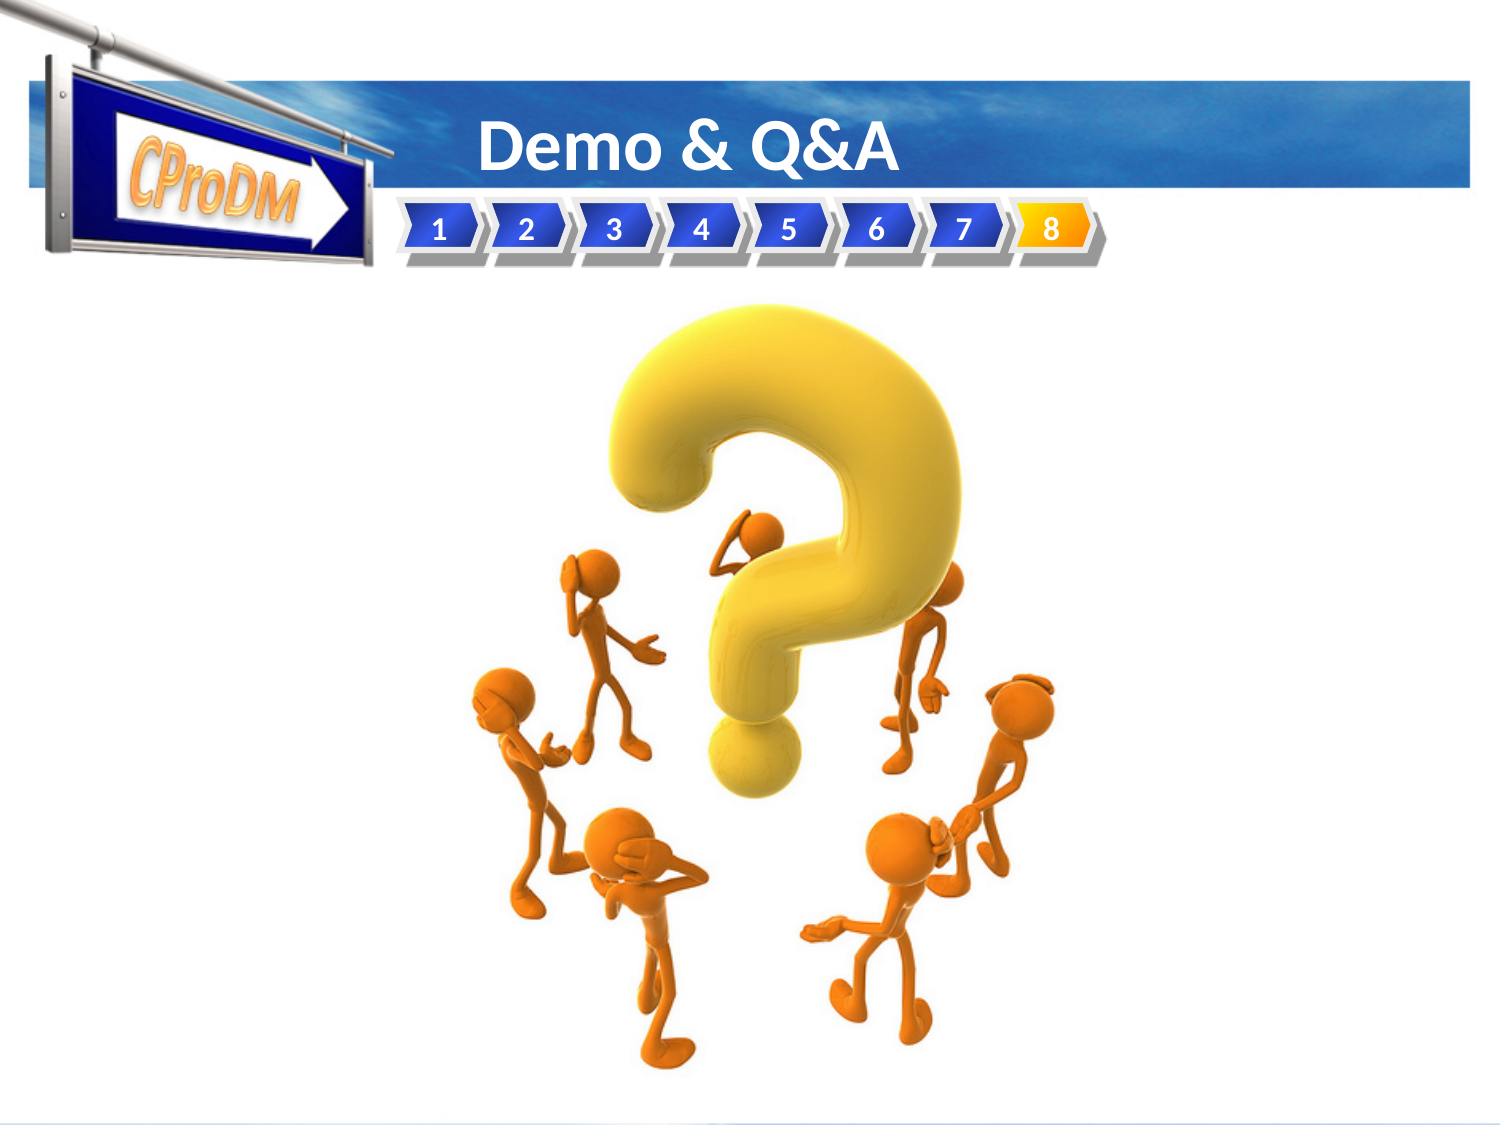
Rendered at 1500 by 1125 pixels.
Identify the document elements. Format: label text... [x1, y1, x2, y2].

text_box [399, 199, 1095, 251]
picture [0, 0, 1500, 1125]
title Demo & Q&A [462, 99, 1500, 180]
